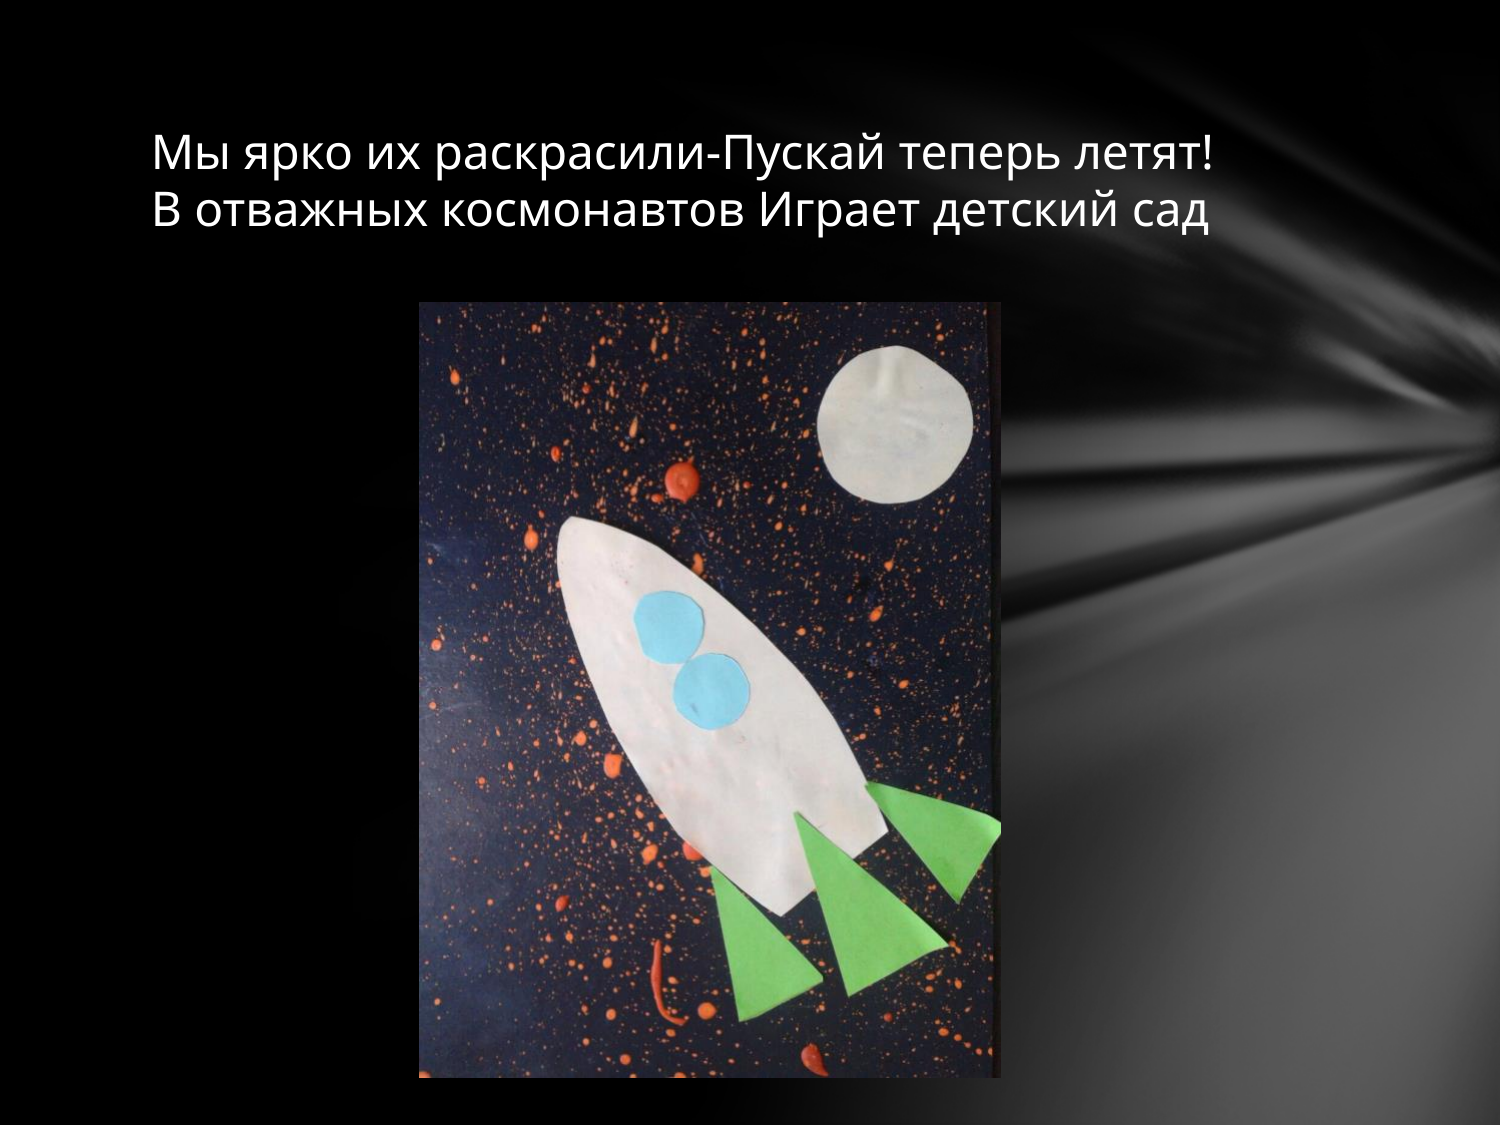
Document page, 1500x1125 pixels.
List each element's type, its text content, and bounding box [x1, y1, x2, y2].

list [418, 302, 1001, 1078]
title Мы ярко их раскрасили-Пускай теперь летят! В отважных космонавтов Играет детский сад [135, 37, 1318, 244]
